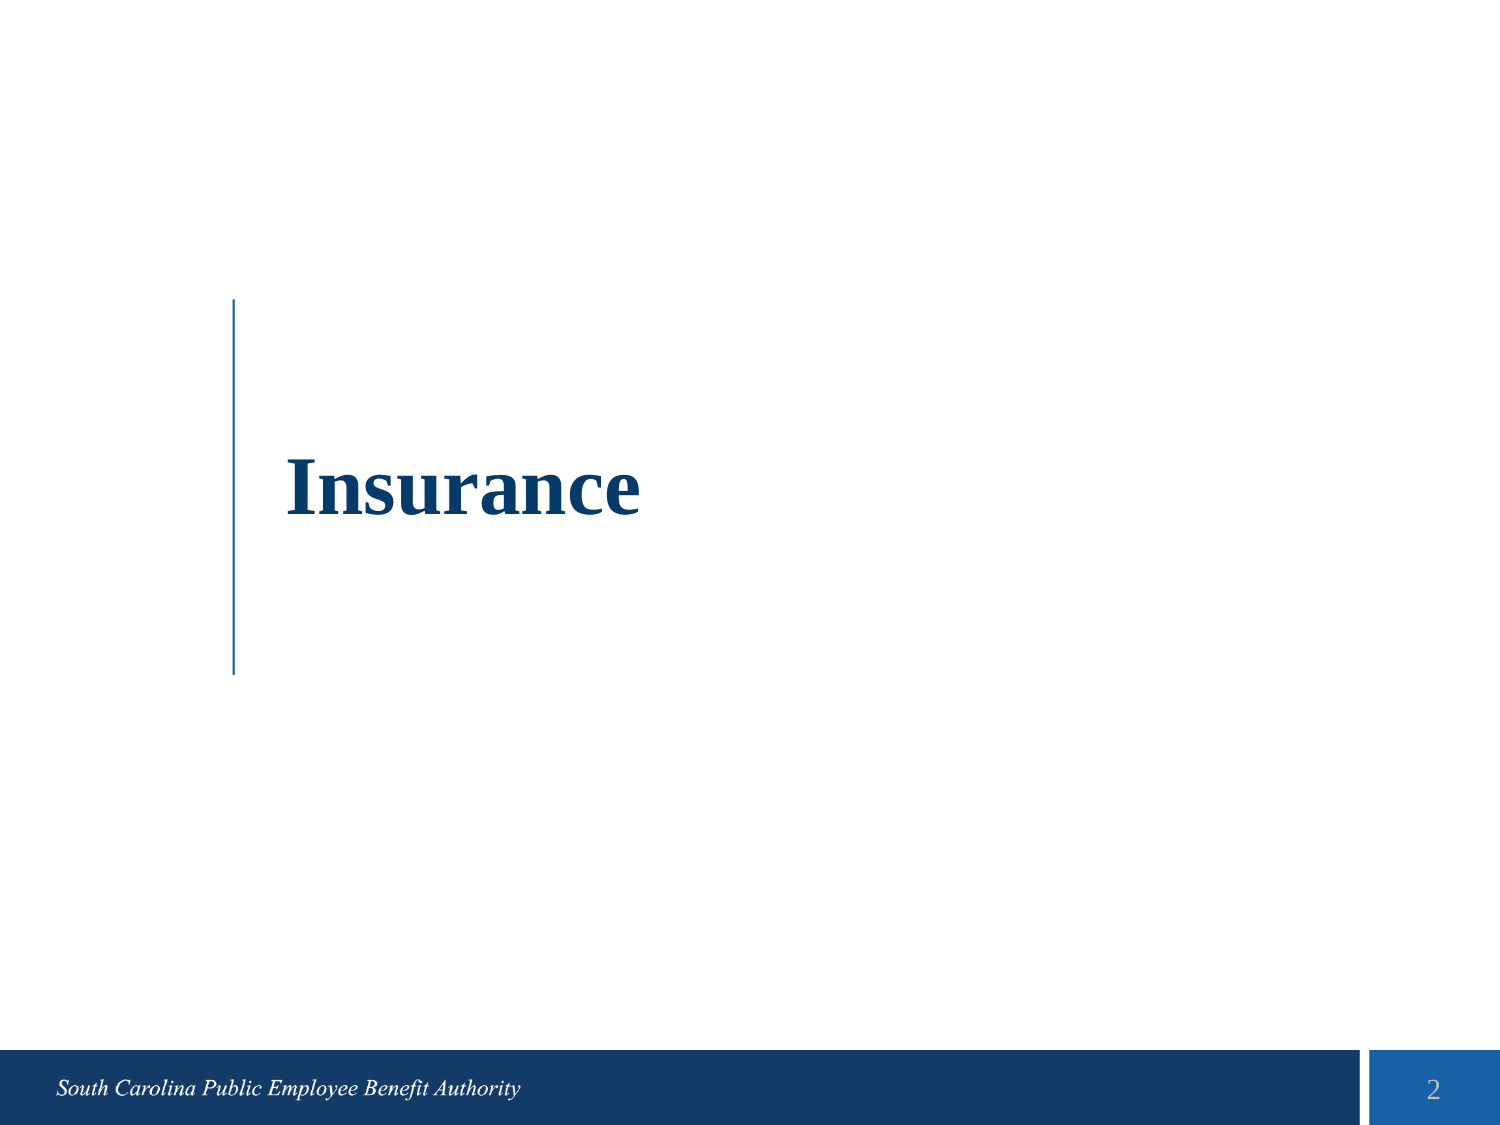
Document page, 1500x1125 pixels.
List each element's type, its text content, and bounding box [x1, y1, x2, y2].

picture [0, 0, 1500, 1125]
title Insurance [270, 299, 1368, 675]
slide_number 2 [1368, 1050, 1500, 1125]
